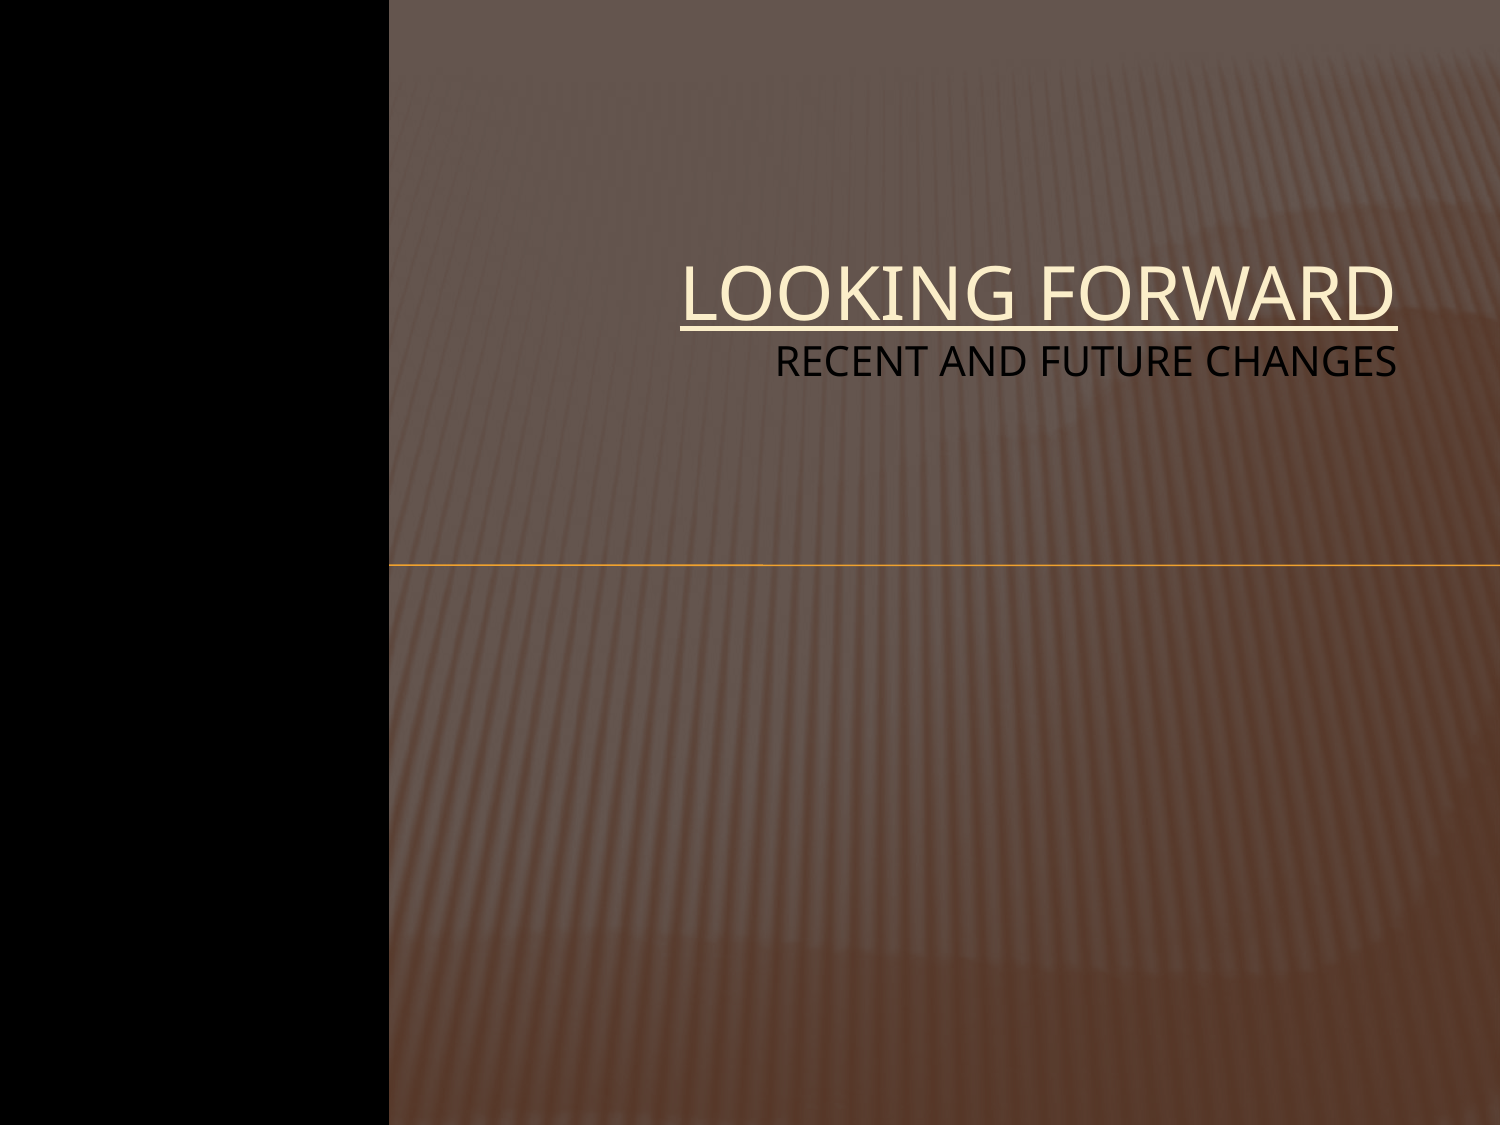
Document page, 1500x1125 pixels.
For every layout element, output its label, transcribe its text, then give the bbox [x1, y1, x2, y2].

text_box [0, 0, 389, 1125]
title Looking Forward Recent and Future Changes [425, 237, 1413, 350]
